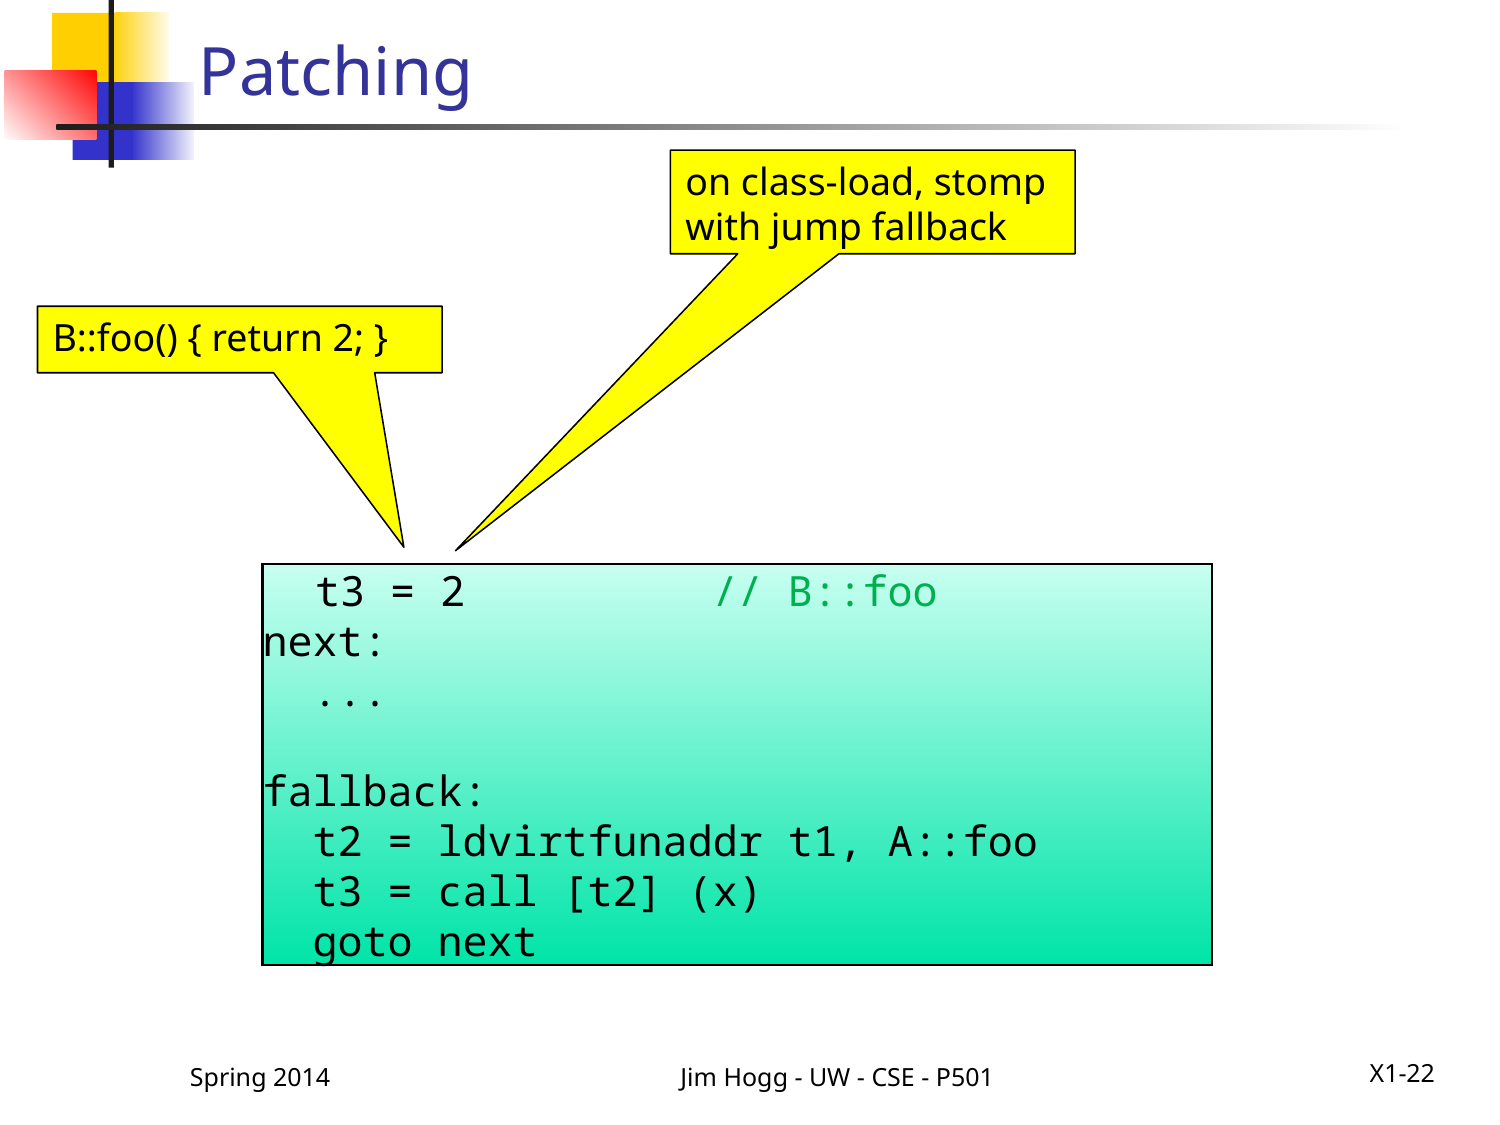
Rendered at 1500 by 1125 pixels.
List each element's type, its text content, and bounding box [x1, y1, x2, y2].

slide_number X1-22 [1137, 1023, 1451, 1100]
footer Jim Hogg - UW - CSE - P501 [599, 1023, 1076, 1100]
text_box B::foo() { return 2; } [37, 306, 443, 548]
slide_number Spring 2014 [174, 1023, 488, 1100]
title Patching [183, 28, 1463, 117]
text_box t3 = 2 // B::foo next: ... fallback: t2 = ldvirtfunaddr t1, A::foo t3 = call [t2] (x) goto next [262, 564, 1213, 965]
text_box on class-load, stomp with jump fallback [455, 150, 1076, 551]
